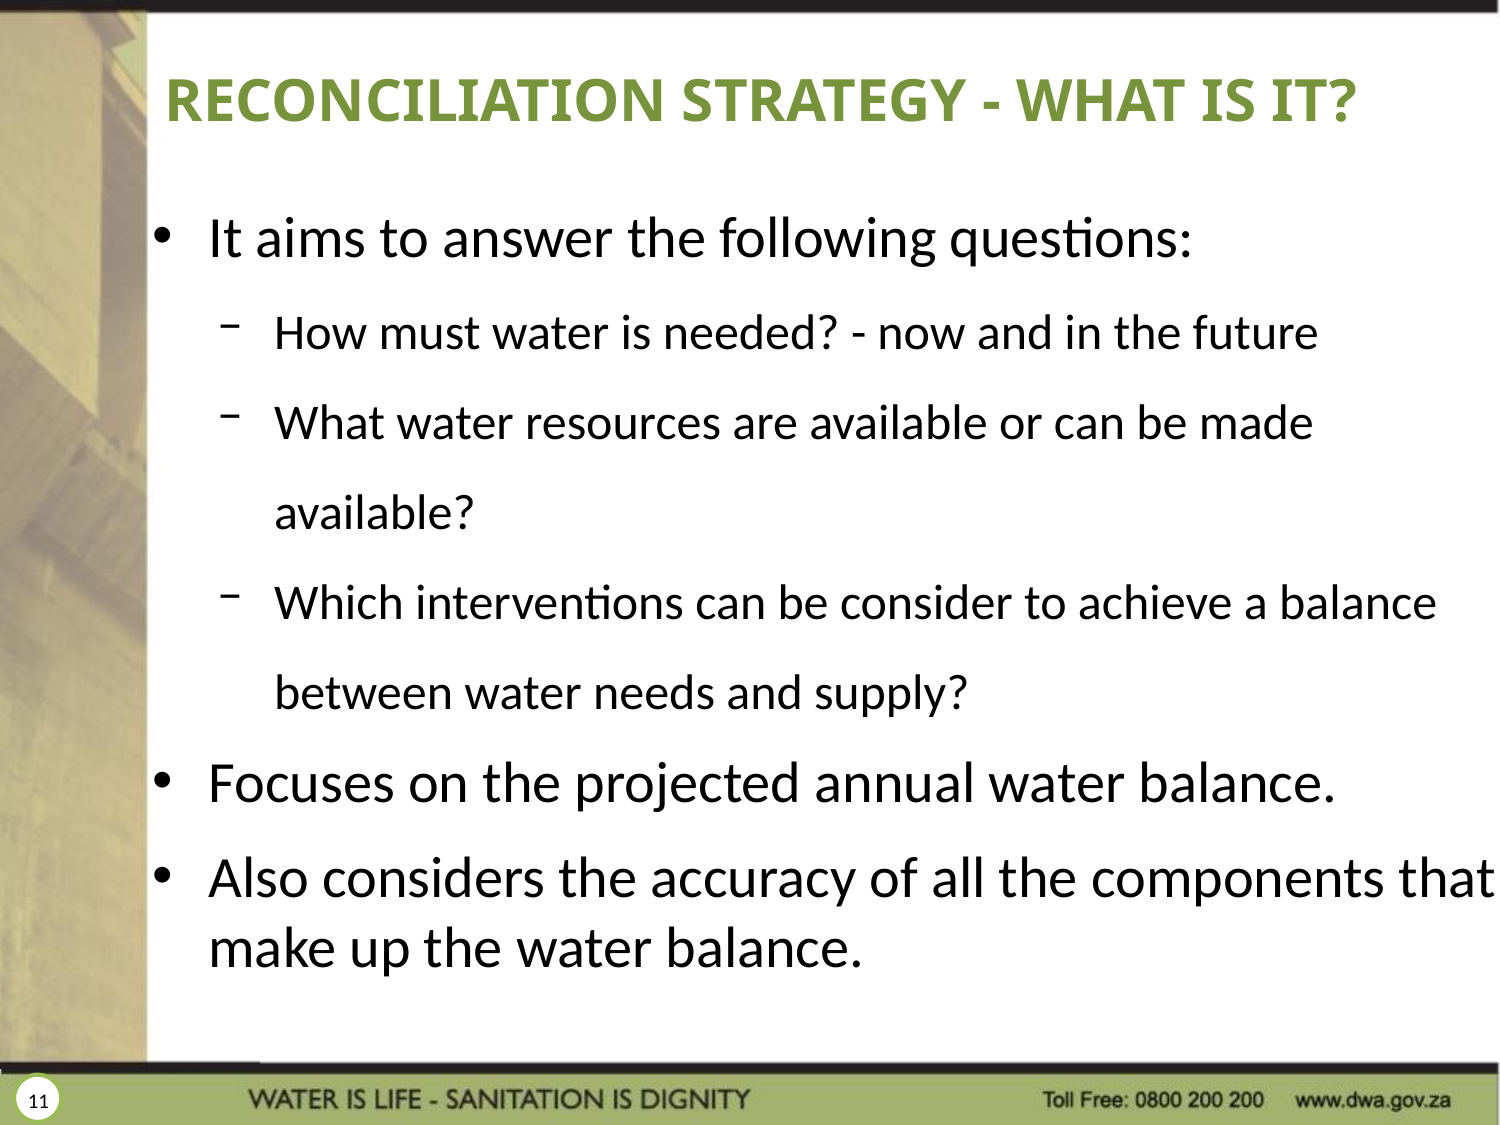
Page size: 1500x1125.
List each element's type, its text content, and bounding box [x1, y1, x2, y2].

picture [0, 0, 1500, 1125]
title Reconciliation Strategy - What is it? [150, 4, 1500, 192]
list It aims to answer the following questions: How must water is needed? - now and in the future What water resources are available or can be made available? Which interventions can be consider to achieve a balance between water needs and supply? Focuses on the projected annual water balance. Also considers the accuracy of all the components that make up the water balance. [137, 192, 1500, 1105]
